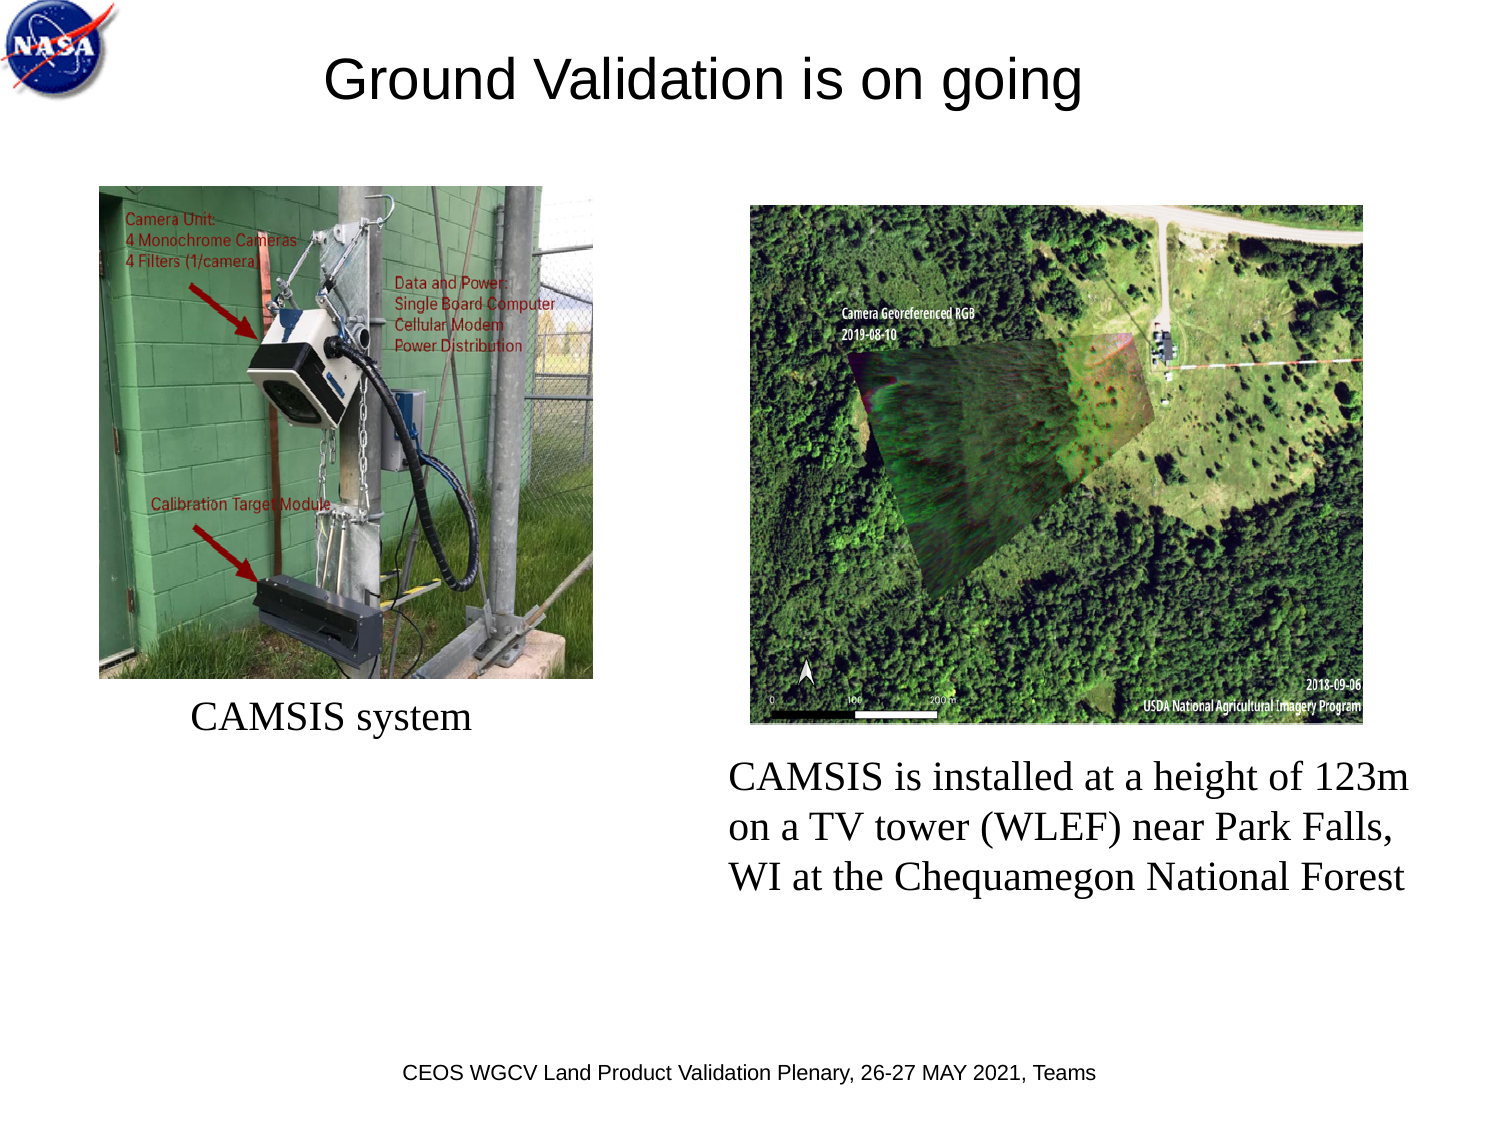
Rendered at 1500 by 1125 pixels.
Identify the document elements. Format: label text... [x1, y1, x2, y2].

text_box CAMSIS is installed at a height of 123m on a TV tower (WLEF) near Park Falls, WI at the Chequamegon National Forest [713, 741, 1464, 907]
picture [0, 0, 123, 104]
picture [749, 205, 1363, 726]
footer CEOS WGCV Land Product Validation Plenary, 26-27 MAY 2021, Teams [0, 1050, 1500, 1125]
picture [99, 186, 593, 679]
title Ground Validation is on going [74, 44, 1351, 108]
text_box CAMSIS system [175, 687, 499, 747]
